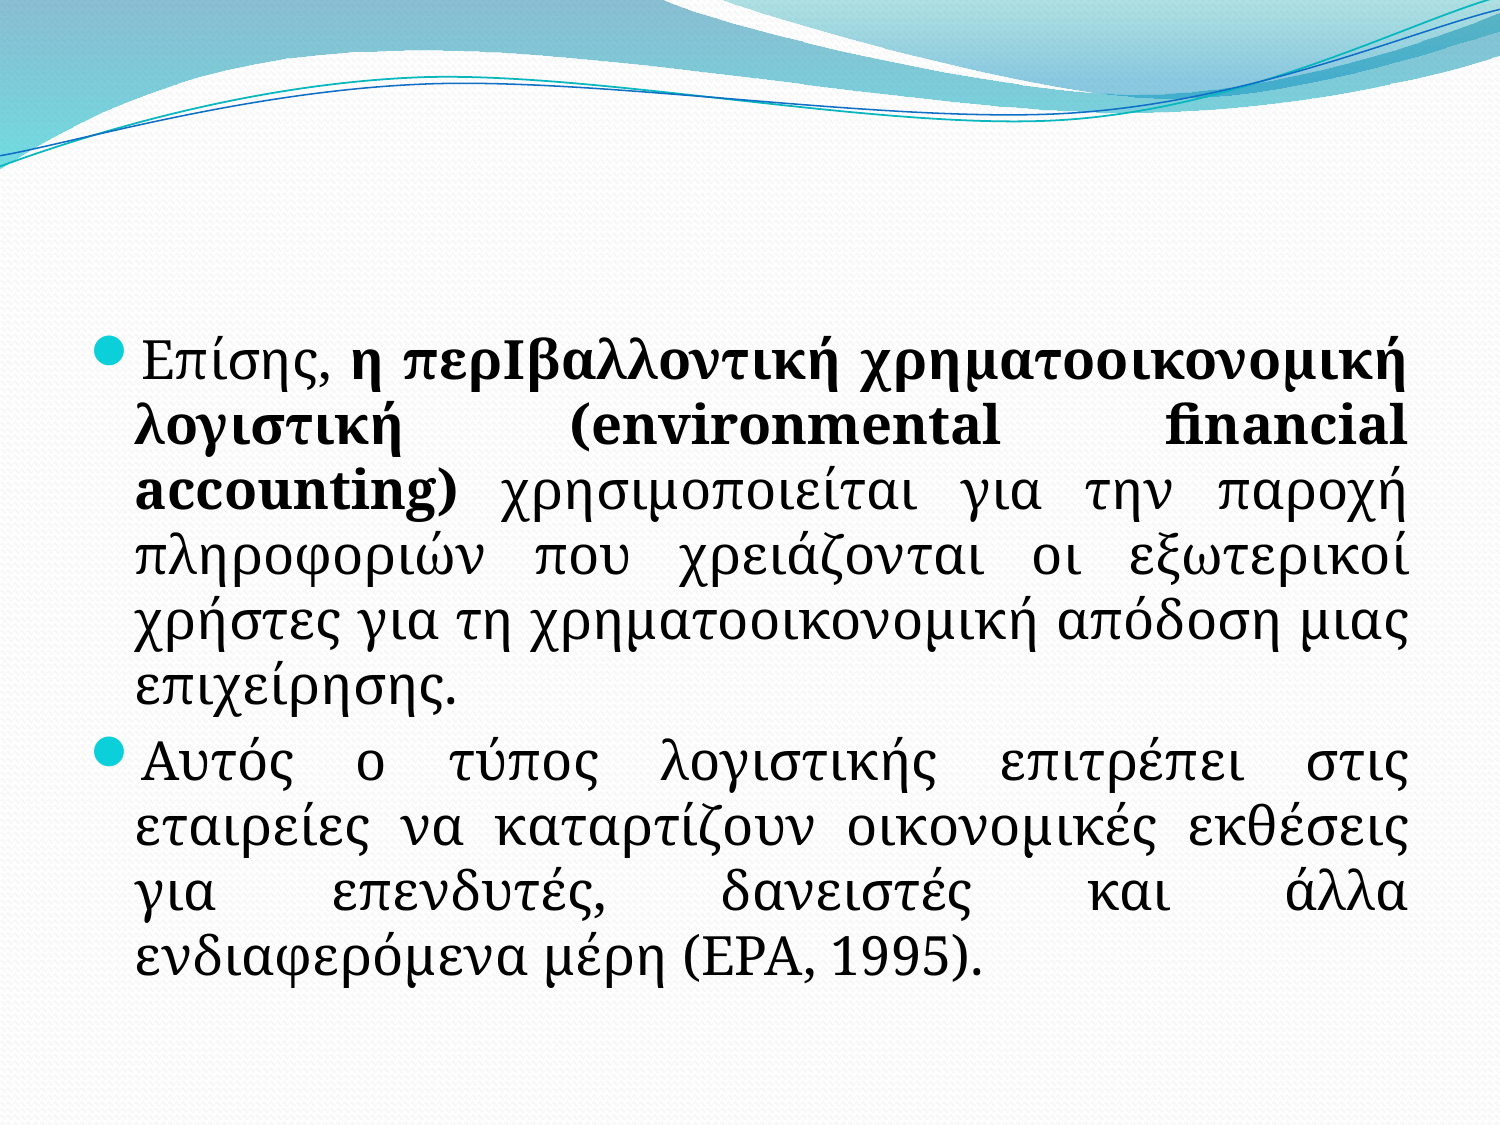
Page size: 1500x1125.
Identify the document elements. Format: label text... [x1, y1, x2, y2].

list Επίσης, η περιβαλλοντική χρηματοοικονομική λογιστική (environmental financial accounting) χρησιμοποιείται για την παροχή πληροφοριών που χρειάζονται οι εξωτερικοί χρήστες για τη χρηματοοικονομική απόδοση μιας επιχείρησης. Αυτός ο τύπος λογιστικής επιτρέπει στις εταιρείες να καταρτίζουν οικονομικές εκθέσεις για επενδυτές, δανειστές και άλλα ενδιαφερόμενα μέρη (EPA, 1995). [75, 317, 1425, 1038]
